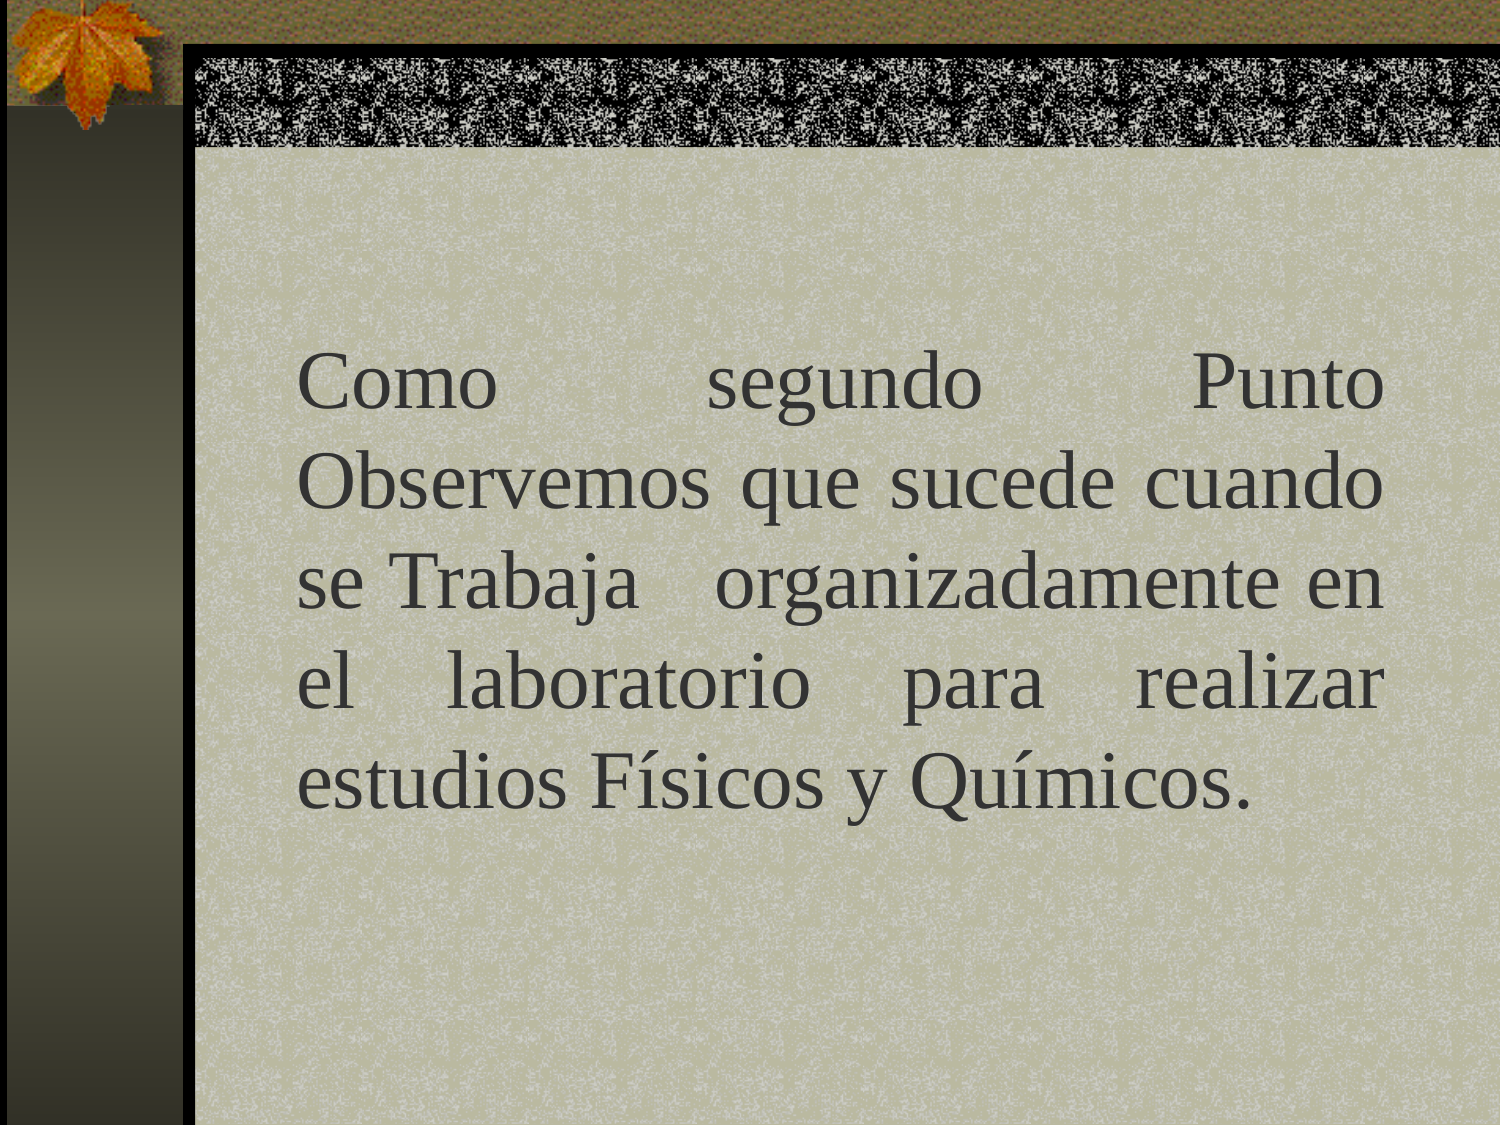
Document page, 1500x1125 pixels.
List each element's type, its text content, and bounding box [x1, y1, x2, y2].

text_box Como segundo Punto Observemos que sucede cuando se Trabaja organizadamente en el laboratorio para realizar estudios Físicos y Químicos. [281, 317, 1402, 833]
picture [196, 58, 1500, 1124]
picture [7, 0, 1500, 130]
